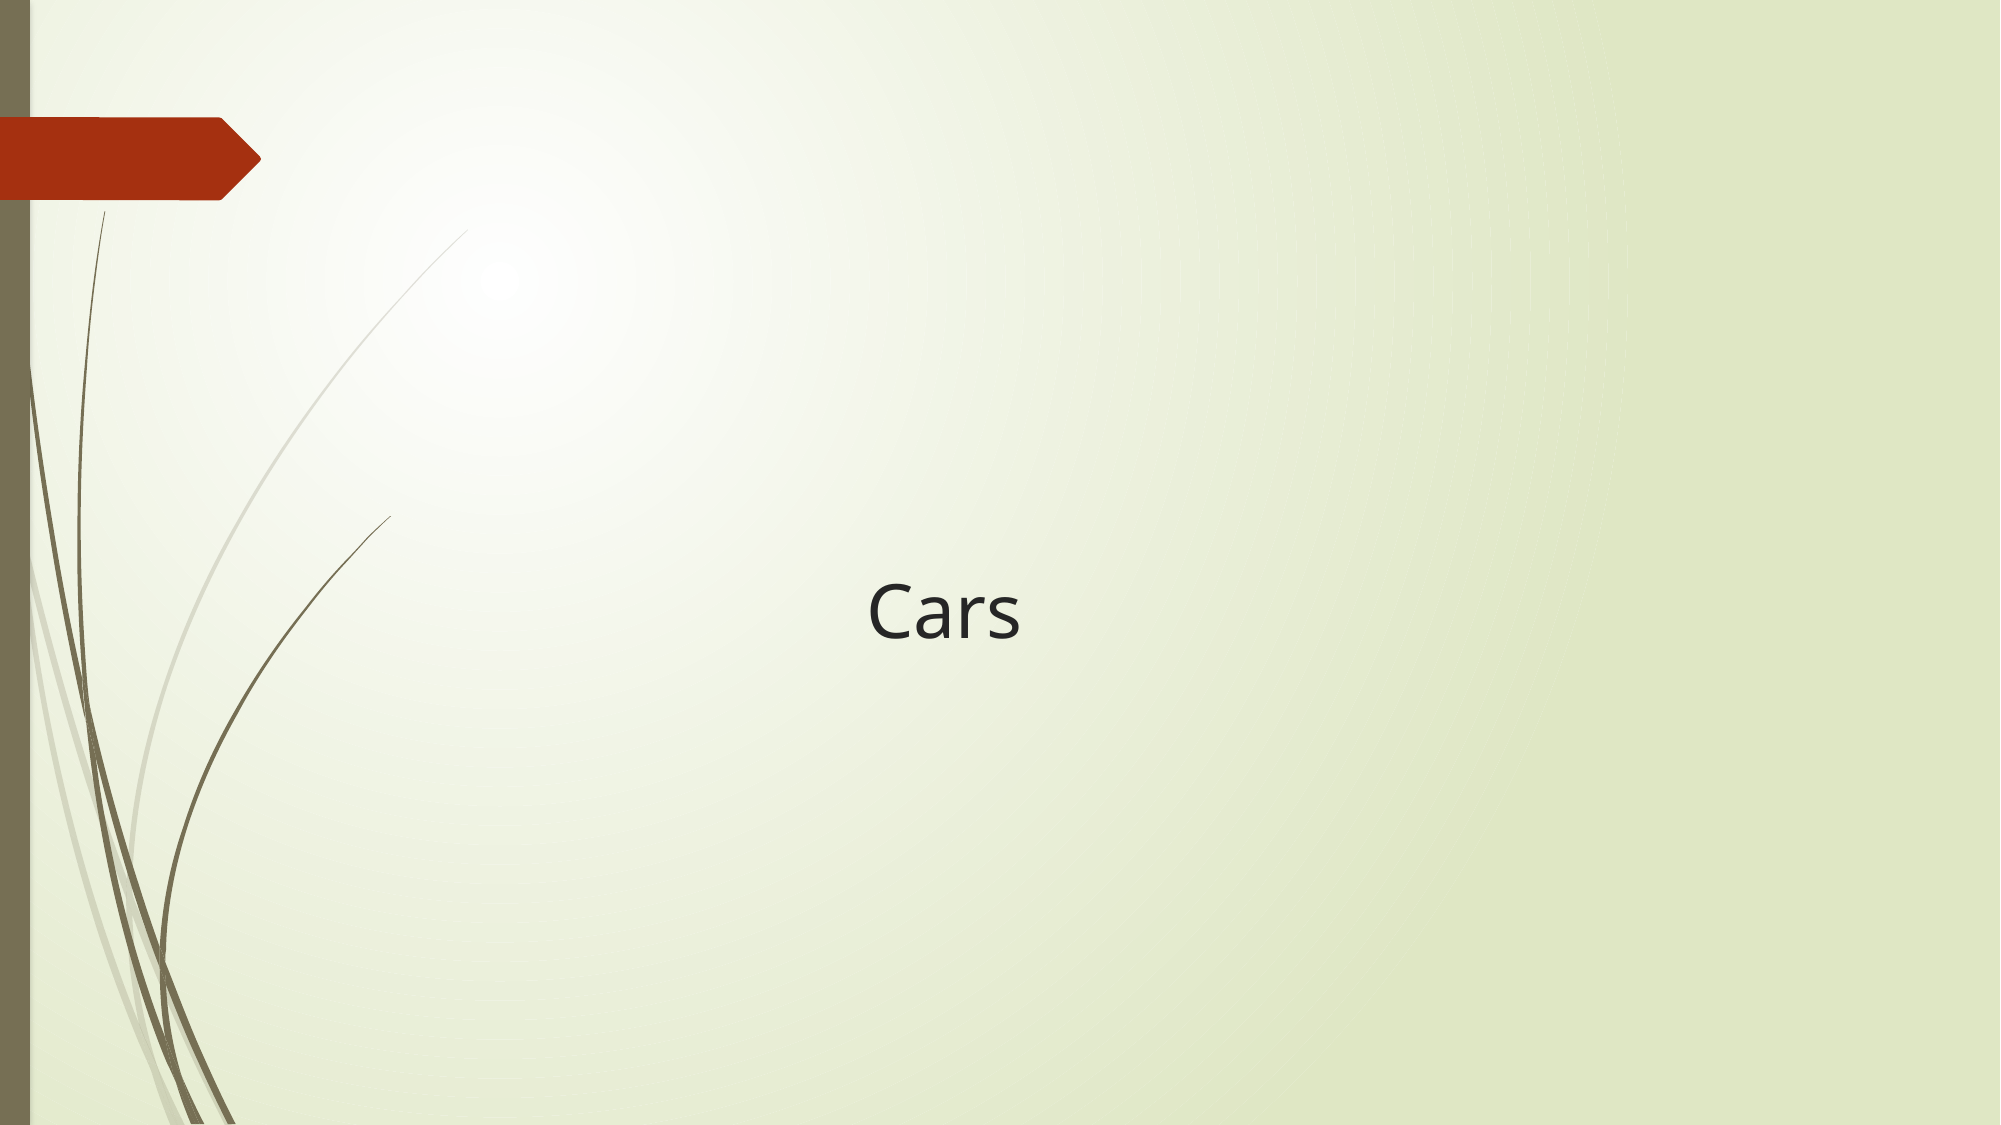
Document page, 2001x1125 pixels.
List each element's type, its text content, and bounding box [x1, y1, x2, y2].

title Cars [213, 556, 1676, 767]
